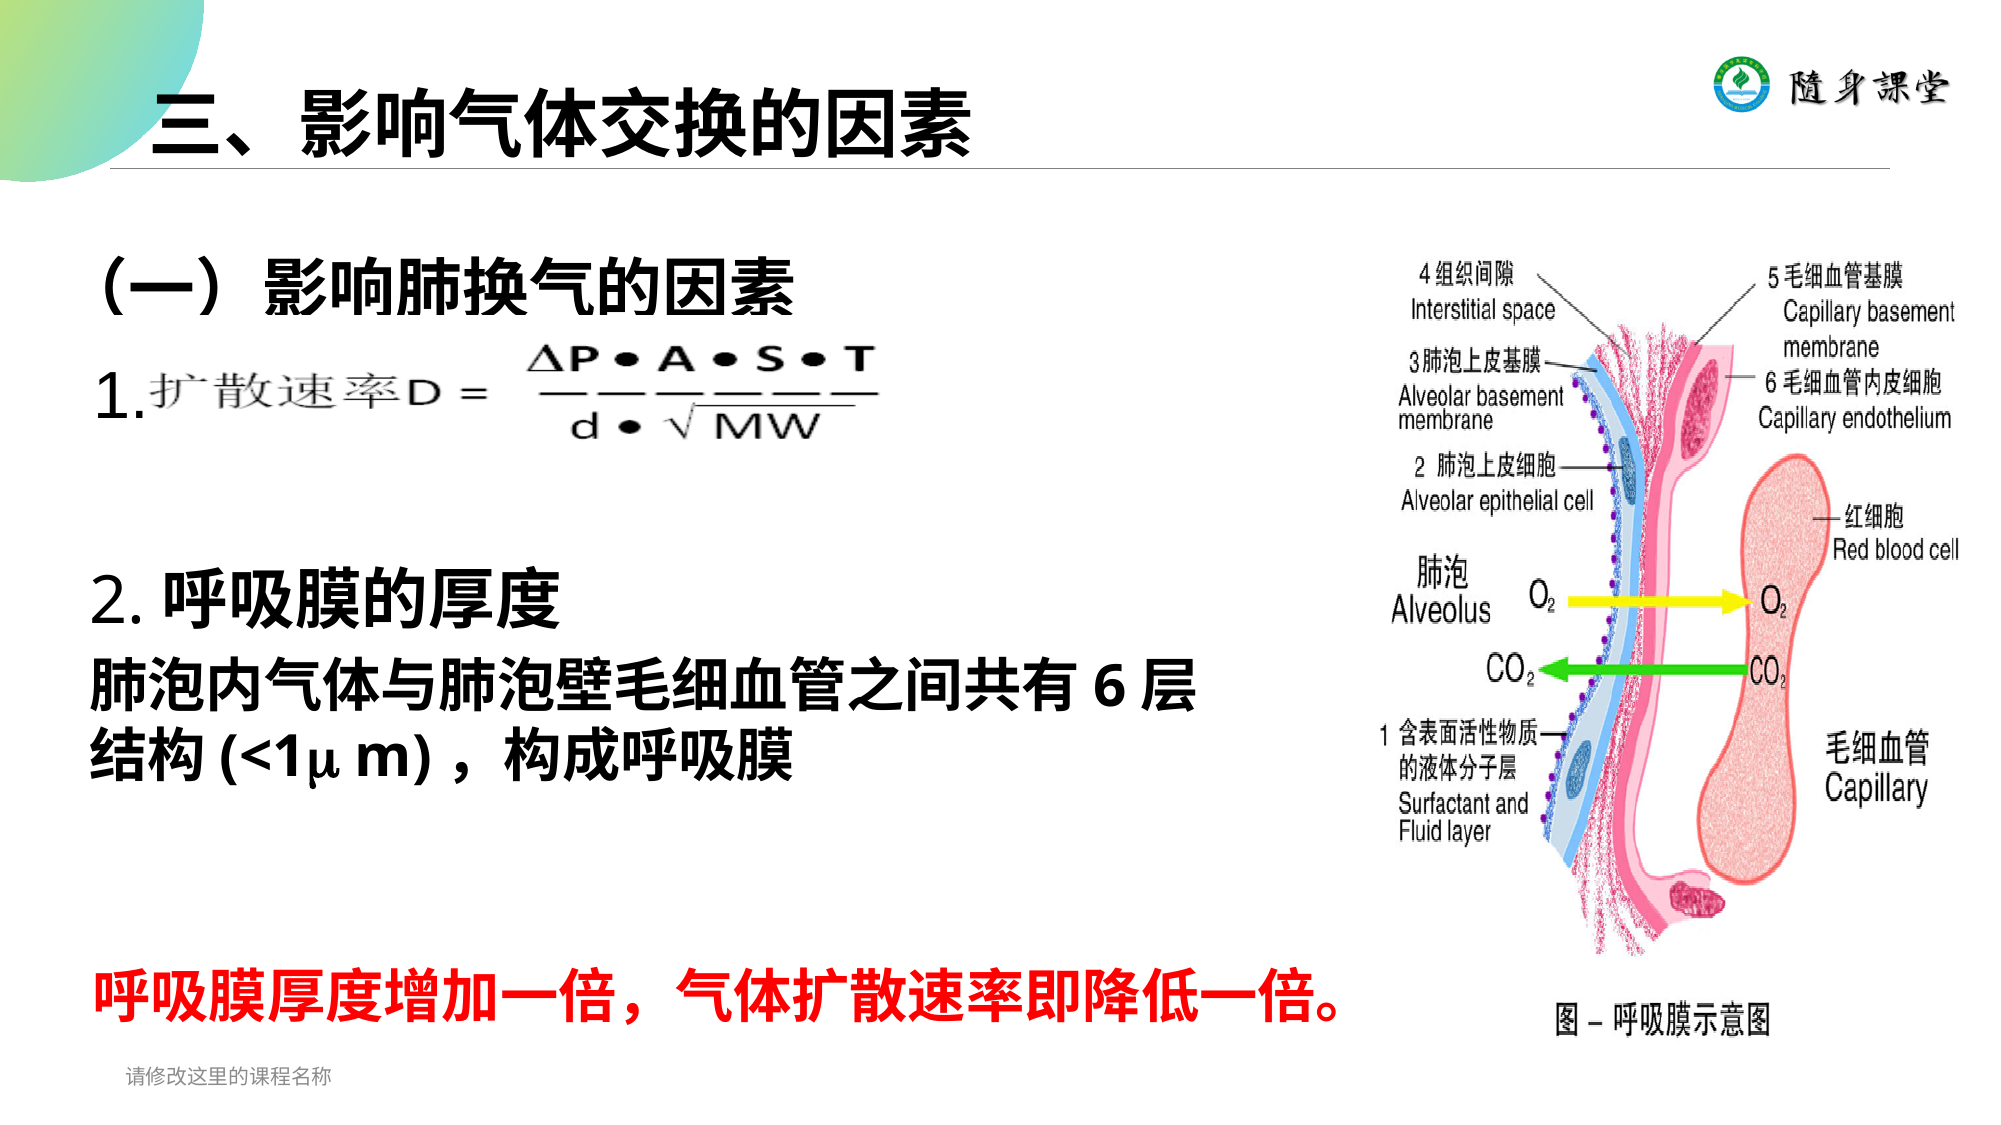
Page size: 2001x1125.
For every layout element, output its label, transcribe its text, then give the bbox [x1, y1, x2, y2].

text_box 三、影响气体交换的因素 [133, 60, 1834, 176]
text_box （一）影响肺换气的因素 [46, 183, 1367, 313]
text_box 1. [78, 344, 111, 440]
text_box 呼吸膜厚度增加一倍，气体扩散速率即降低一倍。 [49, 952, 1359, 1107]
picture [1713, 45, 1954, 124]
picture [111, 315, 1310, 509]
text_box 2.呼吸膜的厚度 肺泡内气体与肺泡壁毛细血管之间共有6层结构(<1 m)，构成呼吸膜 [74, 549, 1218, 936]
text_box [1367, 175, 2000, 1125]
